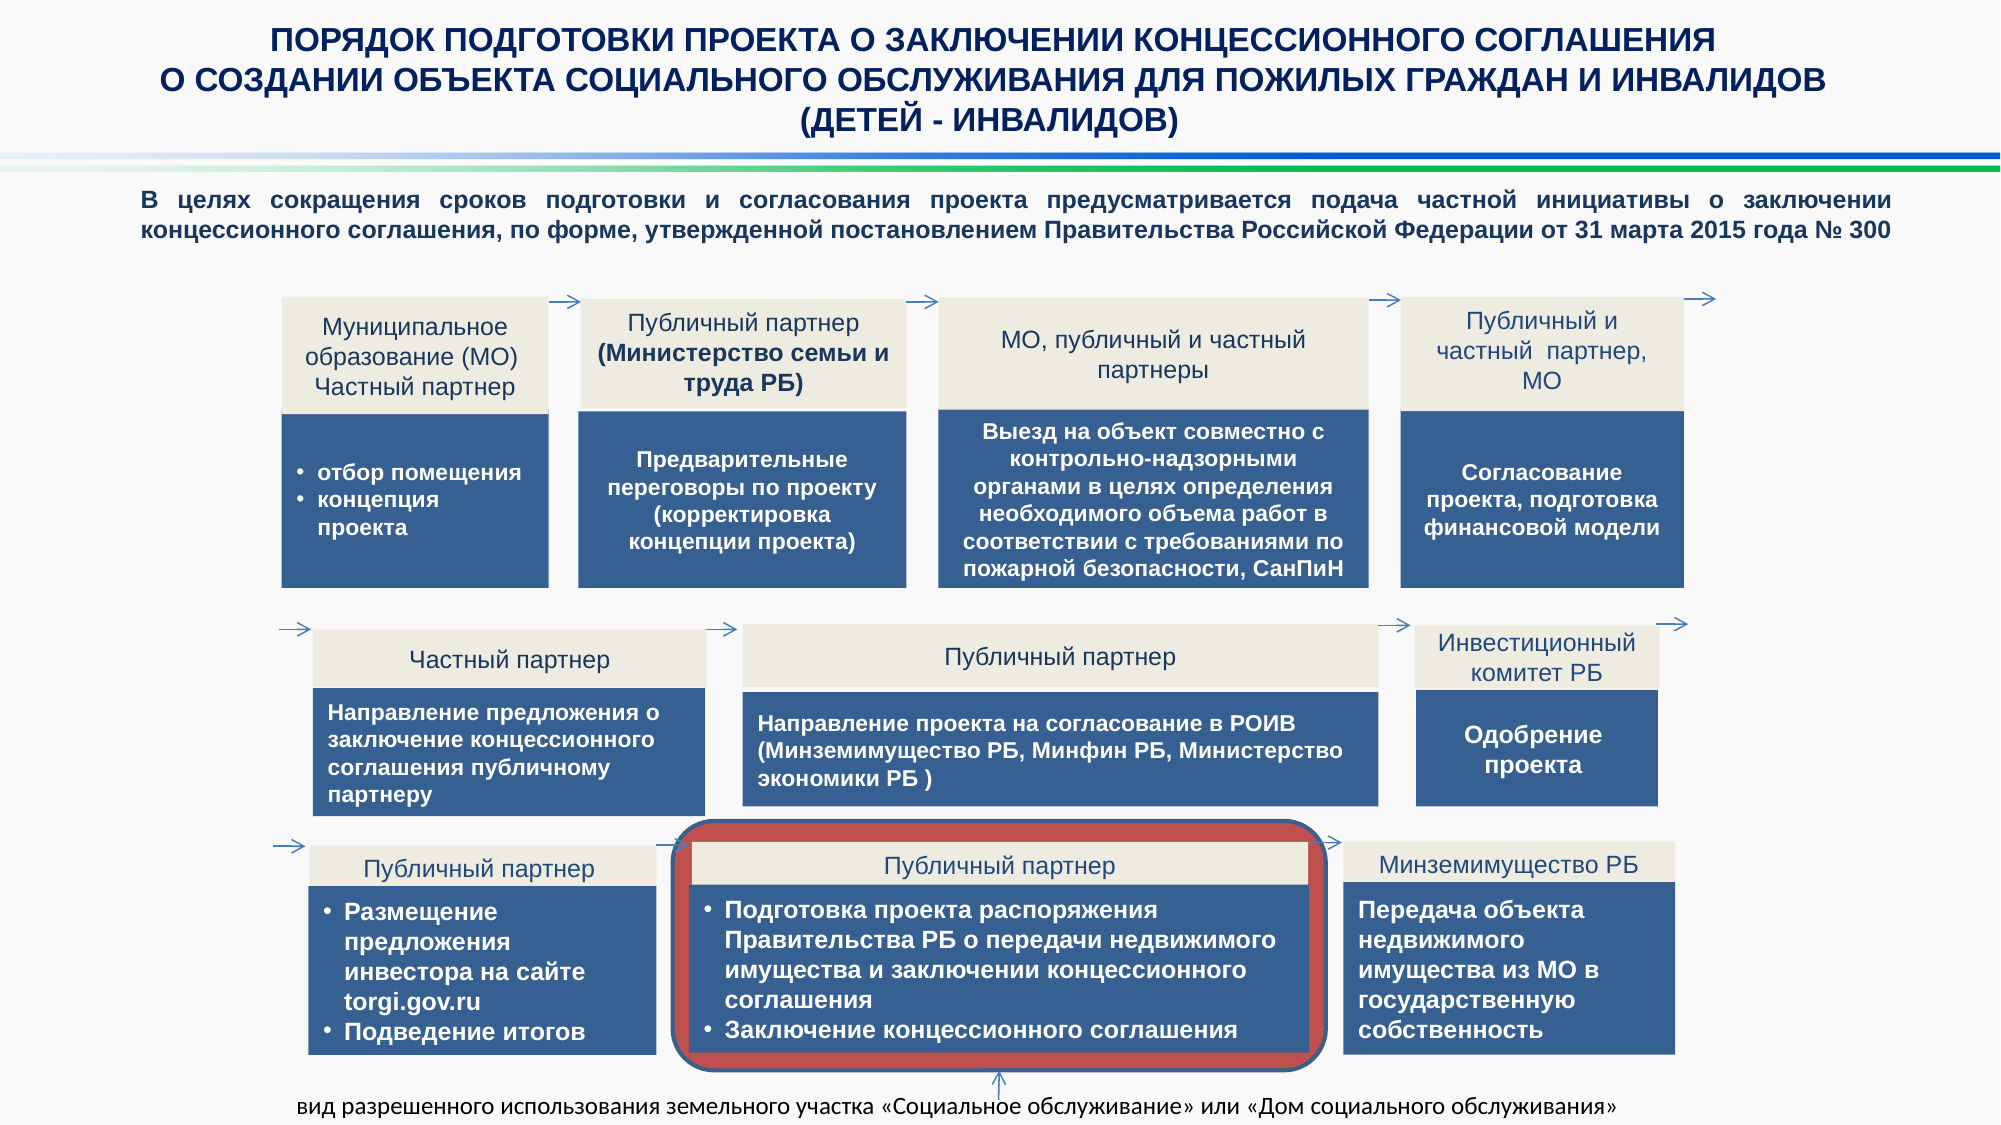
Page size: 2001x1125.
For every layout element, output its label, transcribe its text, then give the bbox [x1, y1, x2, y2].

text_box Выезд на объект совместно с контрольно-надзорными органами в целях определения необходимого объема работ в соответствии с требованиями по пожарной безопасности, СанПиН [936, 407, 1371, 590]
text_box Минземимущество РБ [1341, 839, 1677, 880]
text_box [670, 850, 1328, 1073]
text_box Направление предложения о заключение концессионного соглашения публичному партнеру [311, 686, 707, 818]
text_box МО, публичный и частный партнеры [936, 296, 1371, 407]
text_box Подготовка проекта распоряжения Правительства РБ о передачи недвижимого имущества и заключении концессионного соглашения Заключение концессионного соглашения [687, 882, 1312, 1055]
text_box Публичный партнер [307, 843, 659, 889]
picture [0, 0, 2001, 1125]
text_box Предварительные переговоры по проекту (корректировка концепции проекта) [576, 409, 908, 590]
text_box Публичный партнер [690, 840, 1310, 882]
text_box Частный партнер [311, 627, 709, 690]
text_box [678, 818, 1323, 844]
text_box вид разрешенного использования земельного участка «Социальное обслуживание» или «Дом социального обслуживания» [281, 1082, 1707, 1125]
text_box отбор помещения концепция проекта [279, 416, 551, 590]
text_box ПОРЯДОК ПОДГОТОВКИ ПРОЕКТА О ЗАКЛЮЧЕНИИ КОНЦЕССИОННОГО СОГЛАШЕНИЯ О СОЗДАНИИ ОБЪЕКТА СОЦИАЛЬНОГО ОБСЛУЖИВАНИЯ ДЛЯ ПОЖИЛЫХ ГРАЖДАН И ИНВАЛИДОВ (ДЕТЕЙ - ИНВАЛИДОВ) [102, 10, 1886, 146]
text_box Одобрение проекта [1414, 688, 1660, 809]
text_box В целях сокращения сроков подготовки и согласования проекта предусматривается подача частной инициативы о заключении концессионного соглашения, по форме, утвержденной постановлением Правительства Российской Федерации от 31 марта 2015 года № 300 [125, 175, 1910, 251]
text_box Размещение предложения инвестора на сайте torgi.gov.ru Подведение итогов [306, 884, 658, 1057]
text_box Публичный партнер [741, 622, 1380, 689]
text_box Публичный партнер (Министерство семьи и труда РБ) [579, 297, 908, 409]
text_box Направление проекта на согласование в РОИВ (Минземимущество РБ, Минфин РБ, Министерство экономики РБ ) [741, 690, 1380, 808]
text_box Муниципальное образование (МО) Частный партнер [279, 295, 551, 416]
text_box Согласование проекта, подготовка финансовой модели [1398, 413, 1686, 590]
text_box Передача объекта недвижимого имущества из МО в государственную собственность [1341, 880, 1677, 1057]
text_box Публичный и частный партнер, МО [1398, 295, 1686, 413]
text_box Инвестиционный комитет РБ [1412, 623, 1662, 690]
